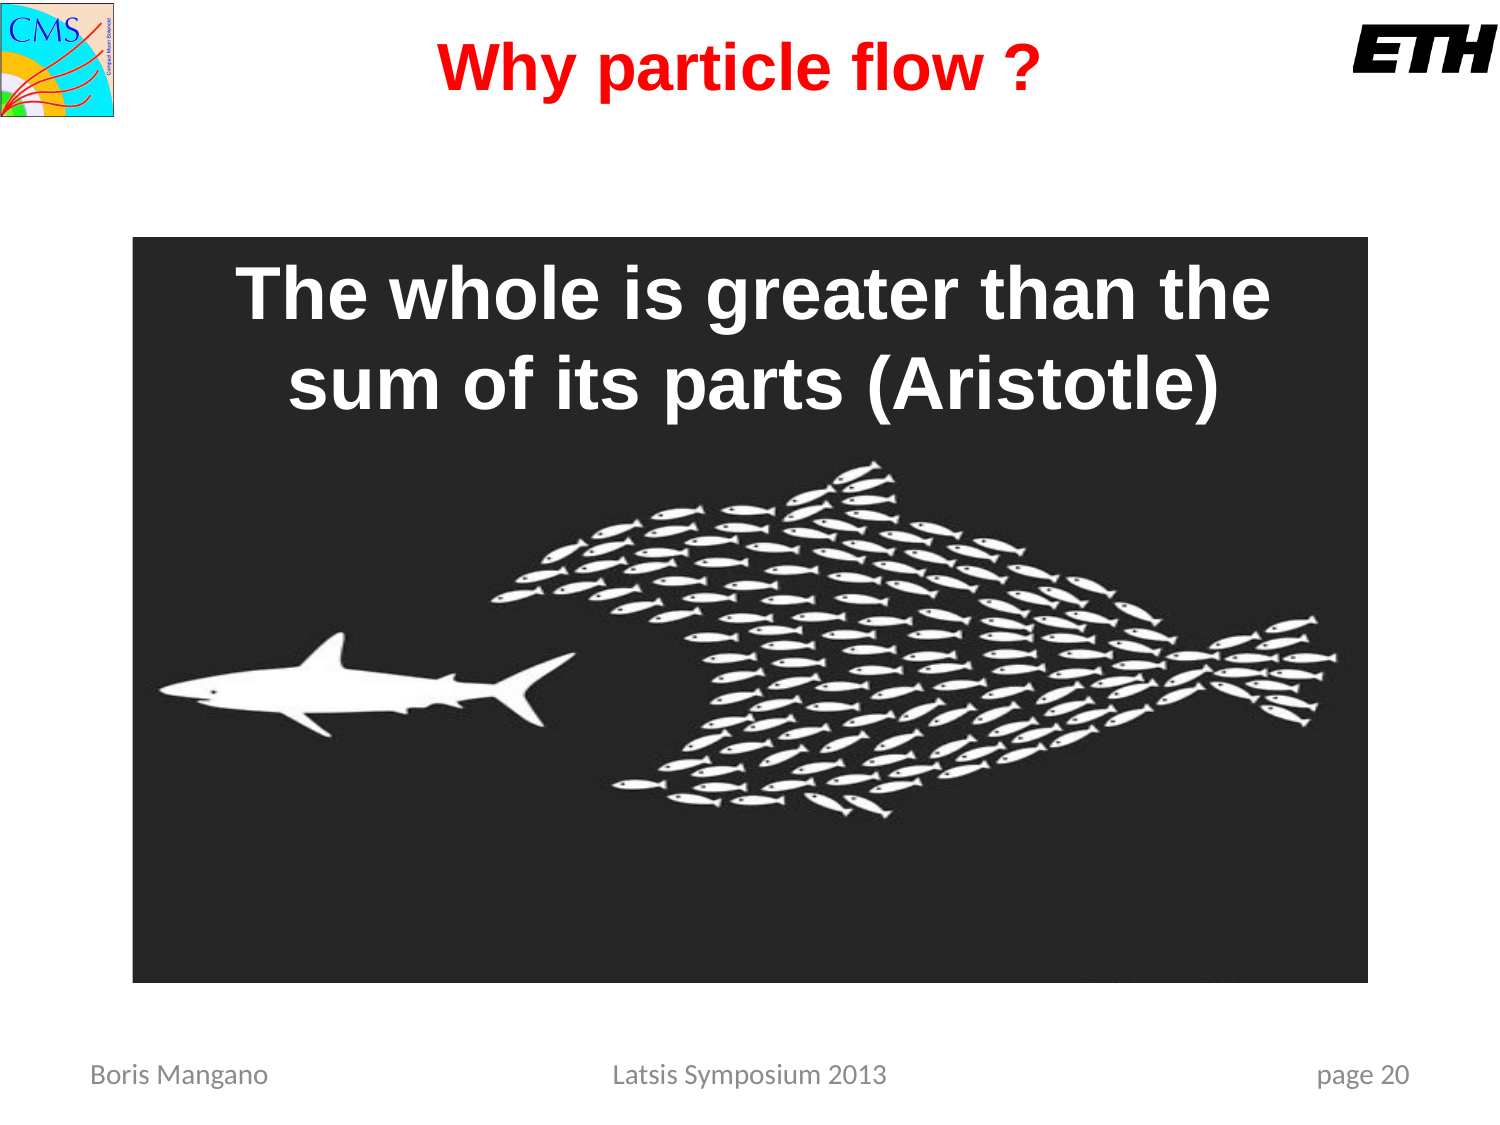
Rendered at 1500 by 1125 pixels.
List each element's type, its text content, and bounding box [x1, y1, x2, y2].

slide_number 20 [1074, 1042, 1425, 1103]
picture [0, 3, 114, 117]
footer Latsis Symposium 2013 [512, 1042, 988, 1103]
text_box Why particle flow ? [136, 15, 1345, 111]
picture [1353, 4, 1499, 123]
slide_number Boris Mangano [75, 1042, 425, 1103]
picture [132, 237, 1369, 983]
